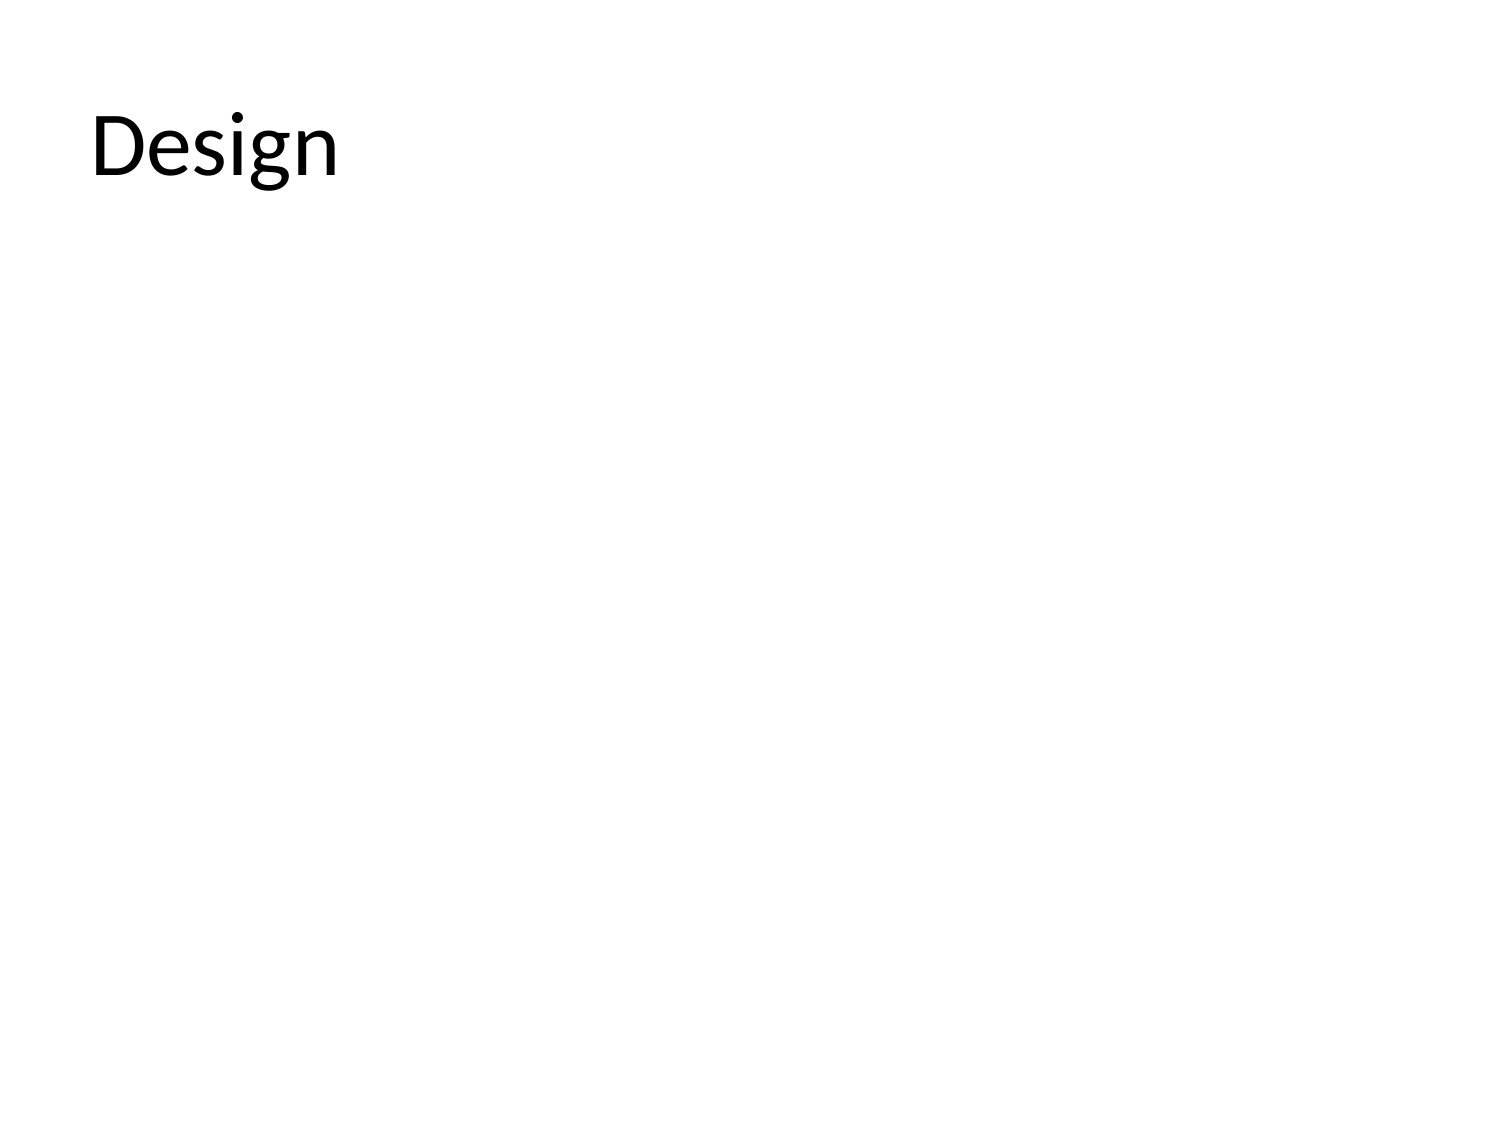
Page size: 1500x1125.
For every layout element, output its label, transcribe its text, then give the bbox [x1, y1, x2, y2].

title Design [75, 45, 1425, 233]
